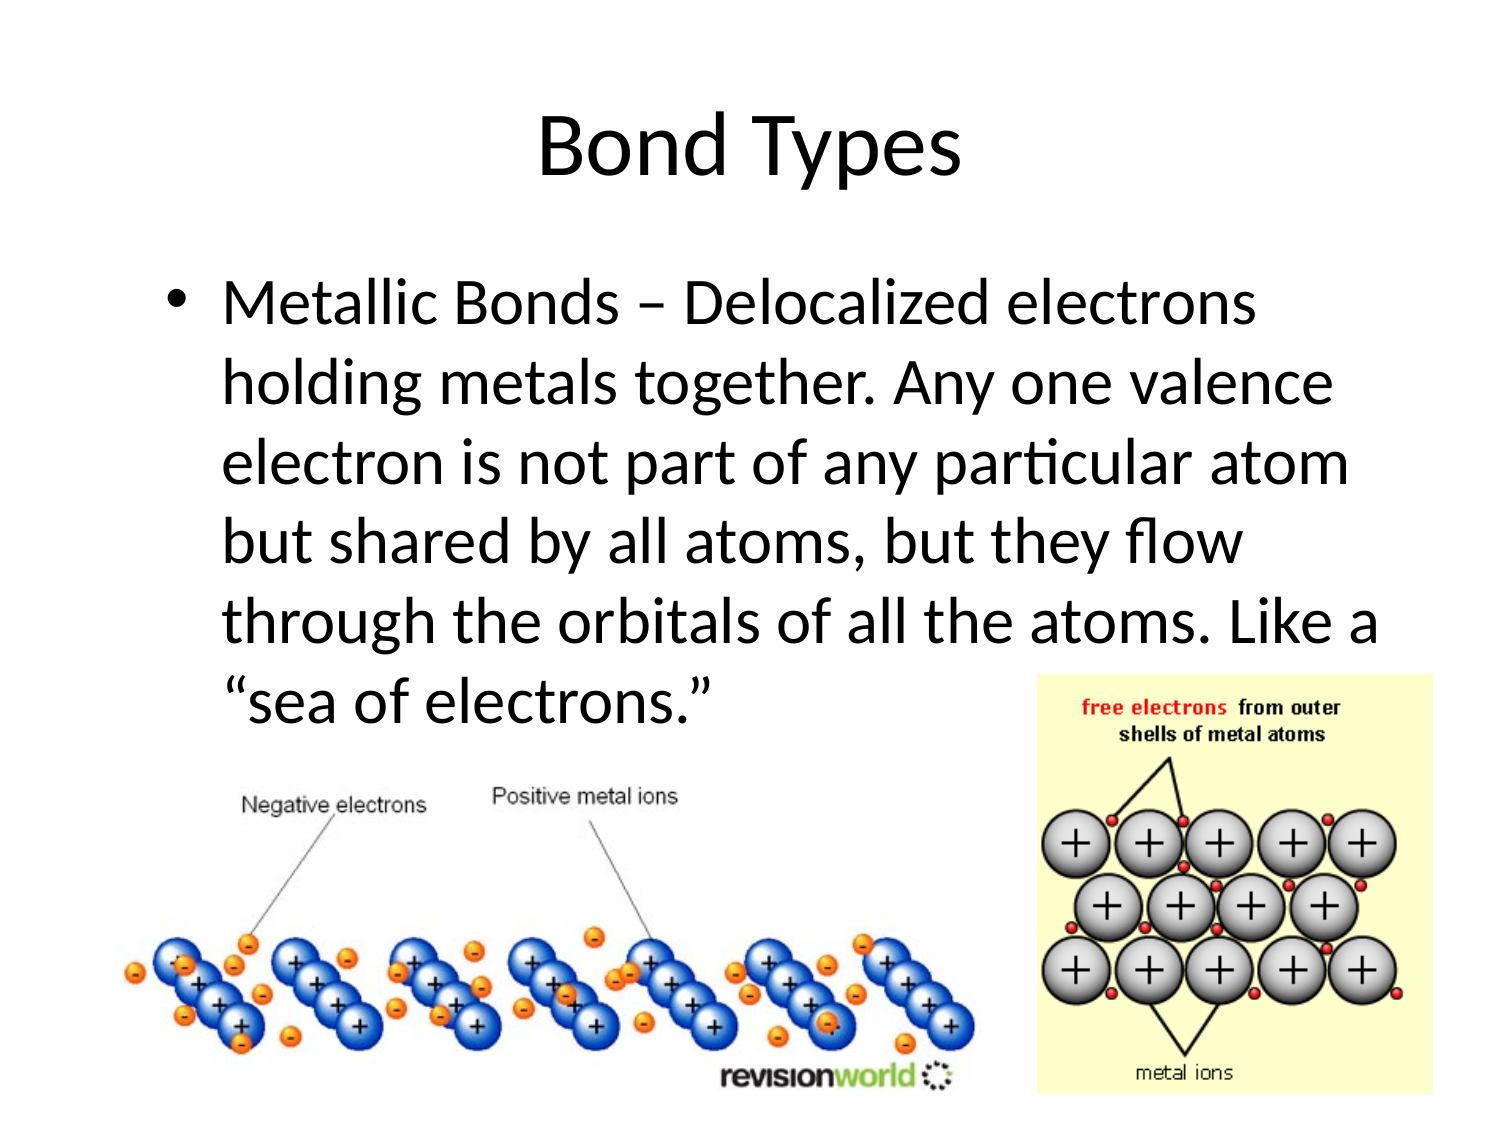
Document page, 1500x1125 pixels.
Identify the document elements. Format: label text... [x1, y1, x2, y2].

picture [1037, 674, 1433, 1094]
title Bond Types [75, 45, 1425, 233]
picture [112, 762, 981, 1094]
list Metallic Bonds – Delocalized electrons holding metals together. Any one valence electron is not part of any particular atom but shared by all atoms, but they flow through the orbitals of all the atoms. Like a “sea of electrons.” [150, 249, 1425, 1000]
